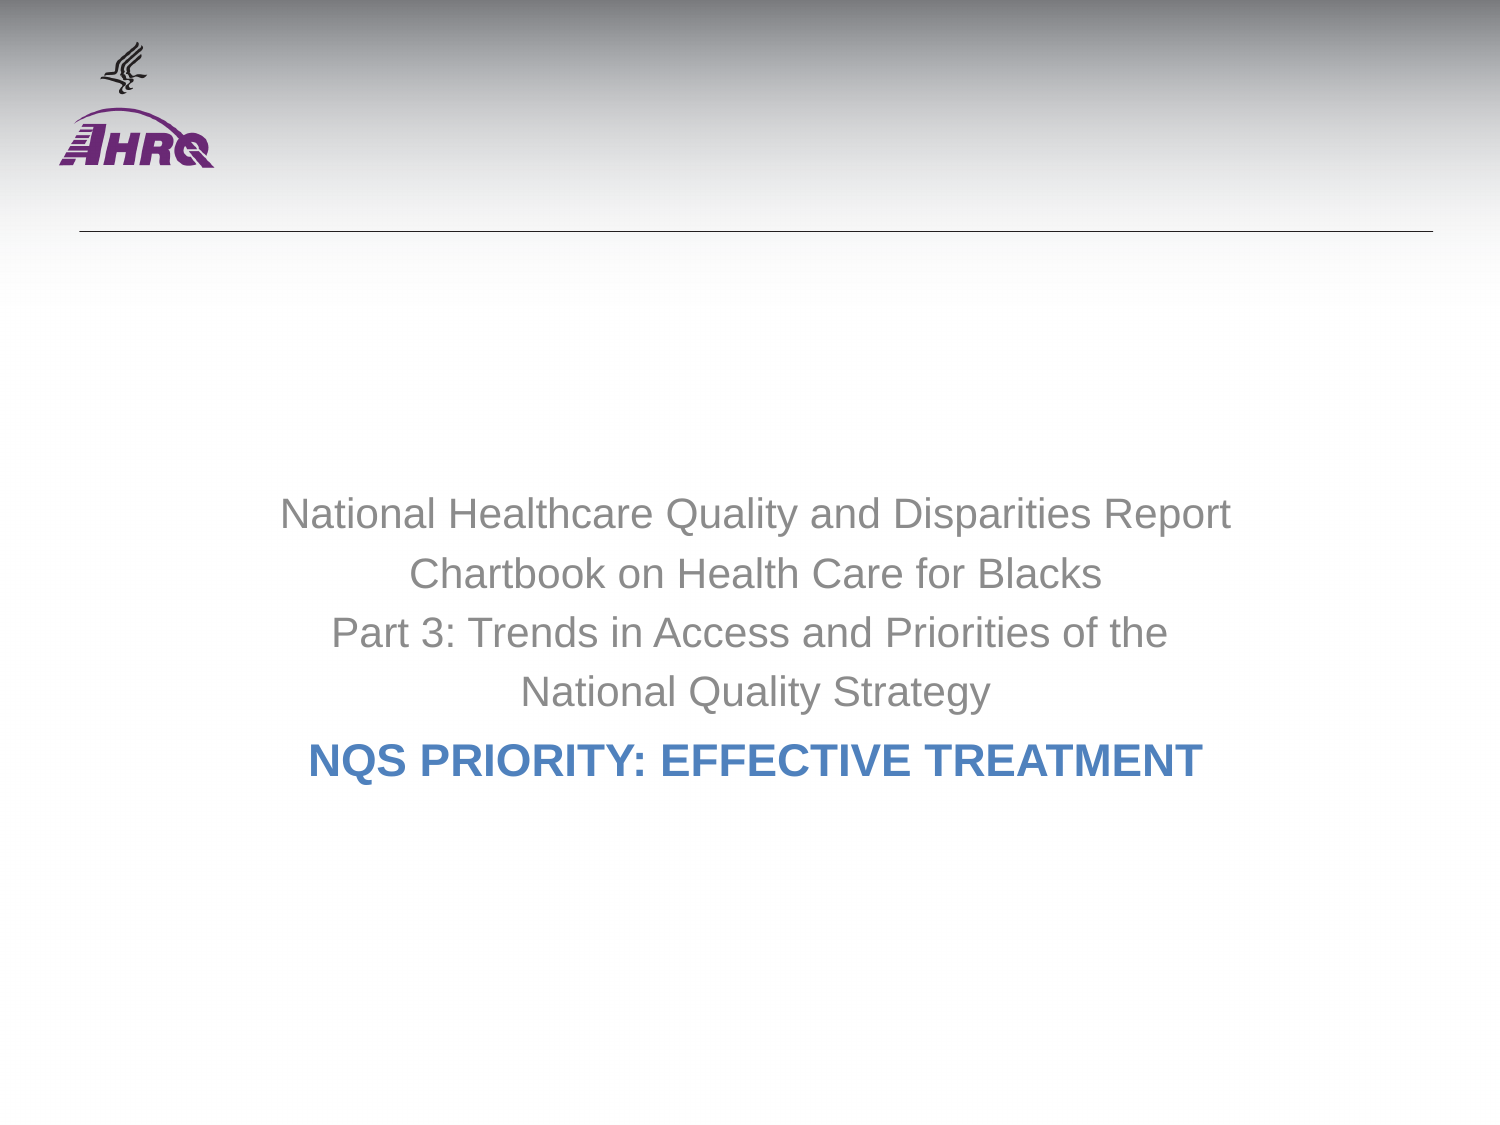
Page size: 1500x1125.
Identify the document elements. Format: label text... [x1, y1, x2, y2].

title NQS Priority: Effective Treatment [118, 723, 1394, 947]
picture [0, 0, 1500, 1125]
list National Healthcare Quality and Disparities Report Chartbook on Health Care for Blacks Part 3: Trends in Access and Priorities of the National Quality Strategy [118, 476, 1394, 723]
